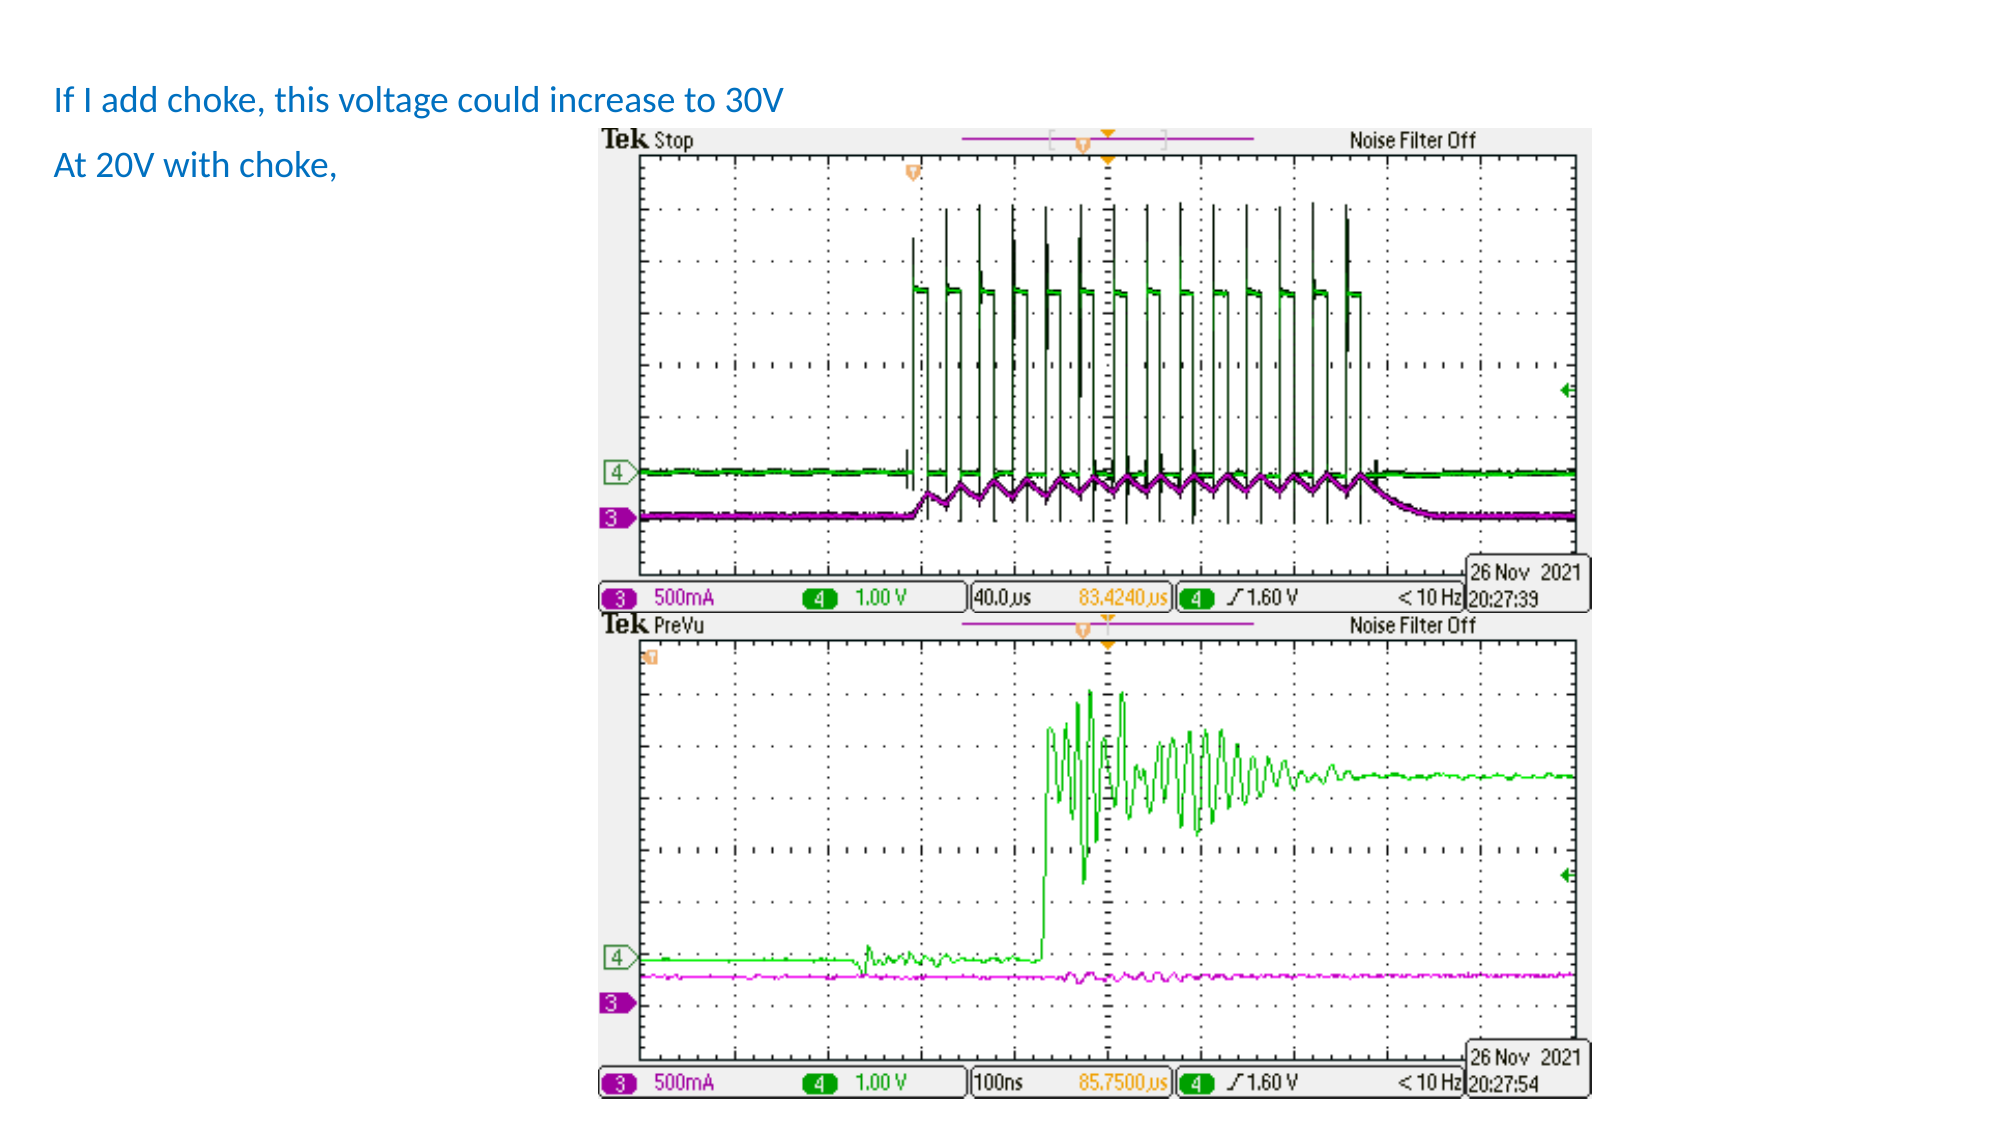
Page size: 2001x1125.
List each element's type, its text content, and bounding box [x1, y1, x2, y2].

picture [598, 128, 1592, 1099]
text_box If I add choke, this voltage could increase to 30V At 20V with choke, [38, 64, 843, 193]
